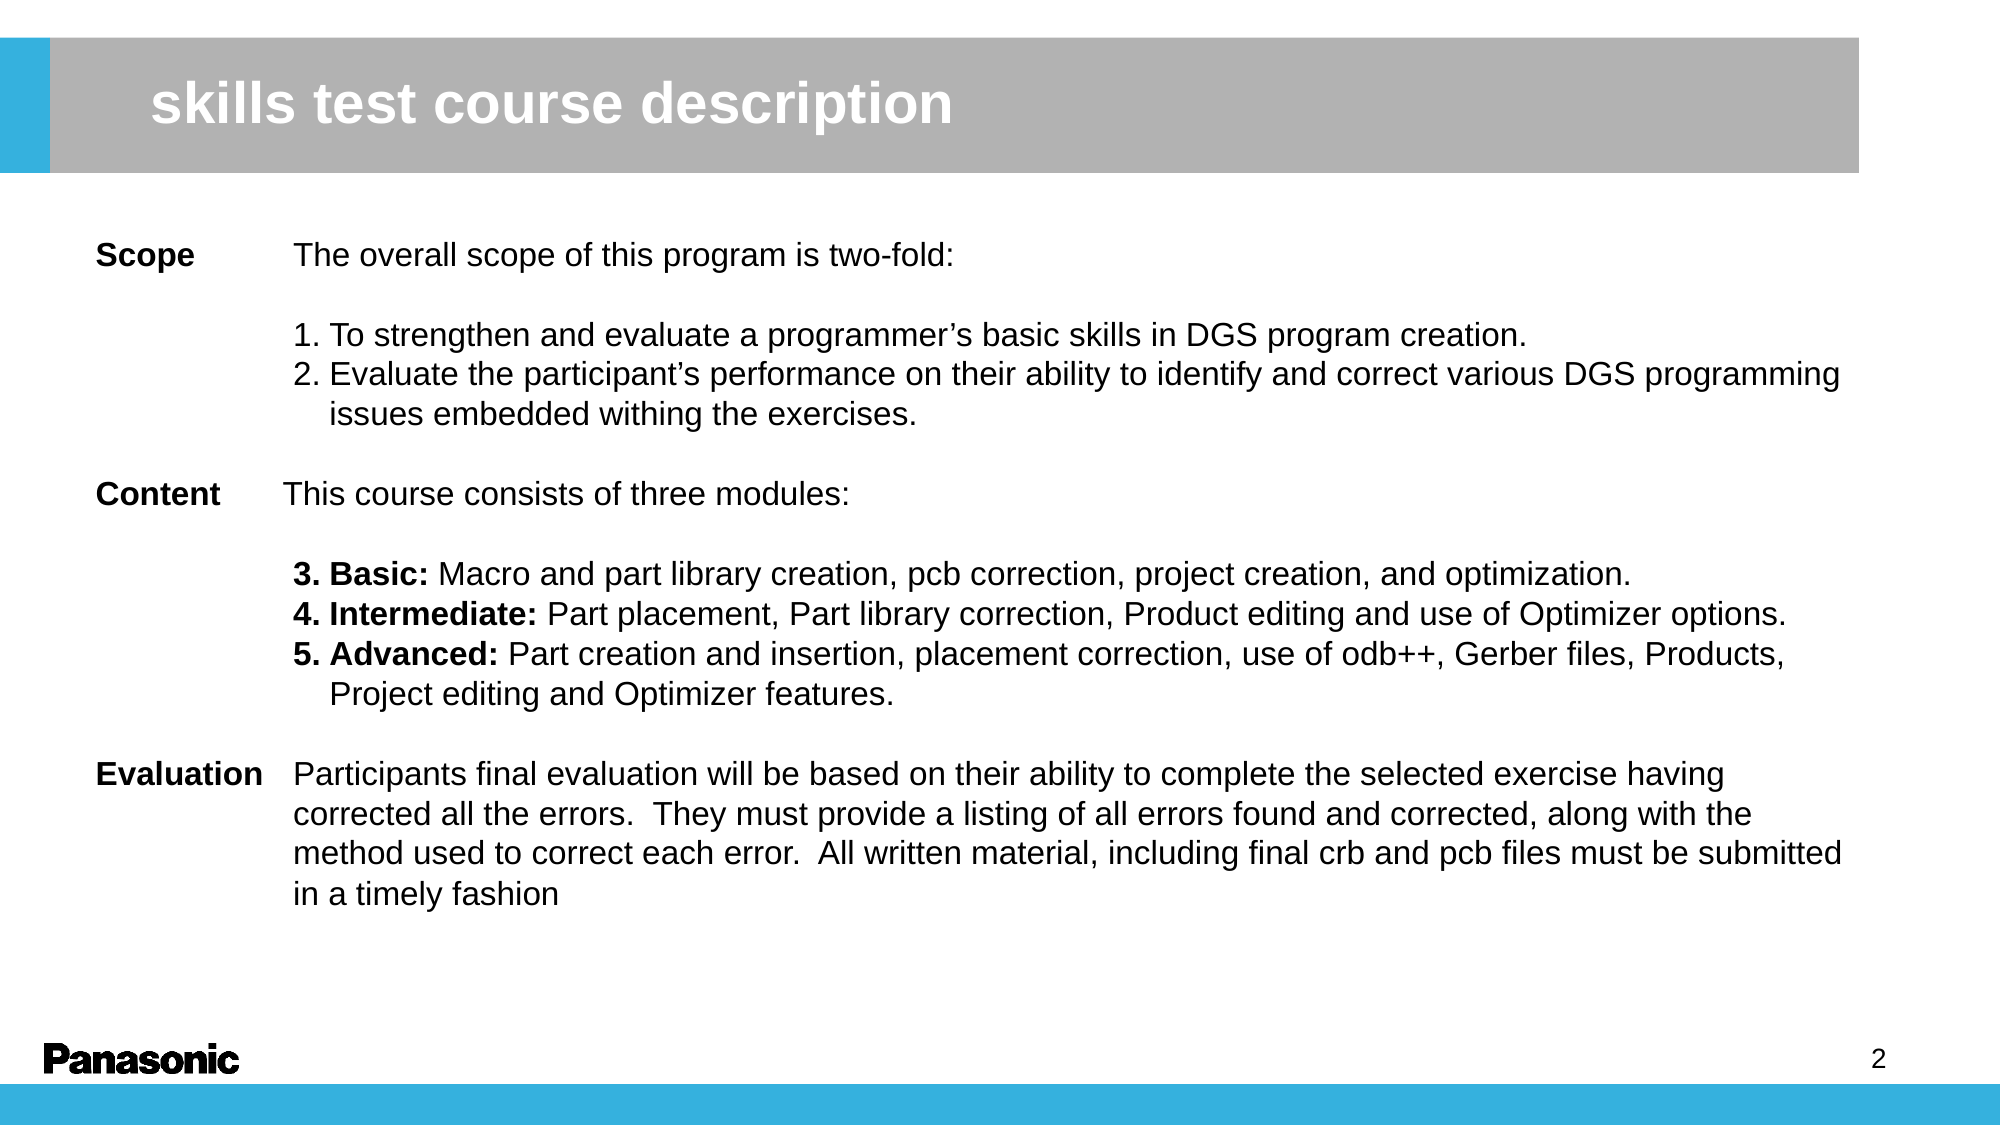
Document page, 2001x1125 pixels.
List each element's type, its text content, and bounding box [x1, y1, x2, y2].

list skills test course description [135, 65, 1514, 162]
text_box Scope The overall scope of this program is two-fold: To strengthen and evaluate a programmer’s basic skills in DGS program creation. Evaluate the participant’s performance on their ability to identify and correct various DGS programming issues embedded withing the exercises. Content This course consists of three modules: Basic: Macro and part library creation, pcb correction, project creation, and optimization. Intermediate: Part placement, Part library correction, Product editing and use of Optimizer options. Advanced: Part creation and insertion, placement correction, use of odb++, Gerber files, Products, Project editing and Optimizer features. Evaluation Participants final evaluation will be based on their ability to complete the selected exercise having corrected all the errors. They must provide a listing of all errors found and corrected, along with the method used to correct each error. All written material, including final crb and pcb files must be submitted in a timely fashion [80, 225, 1886, 944]
picture [44, 1043, 239, 1074]
